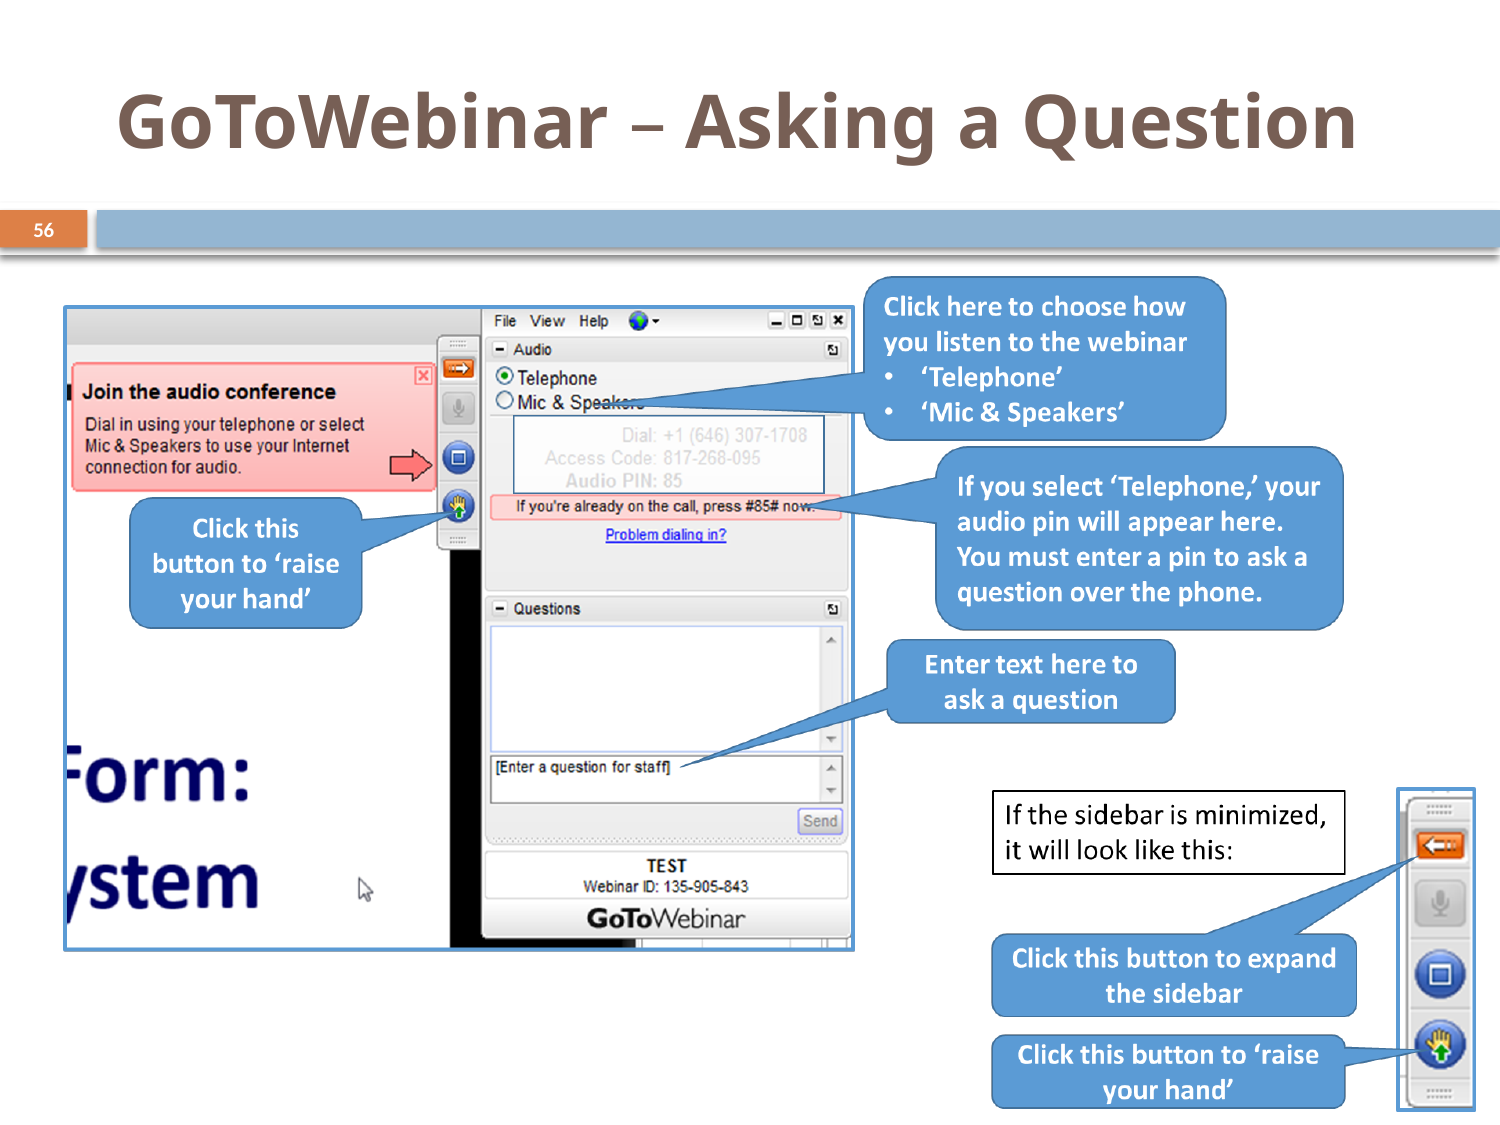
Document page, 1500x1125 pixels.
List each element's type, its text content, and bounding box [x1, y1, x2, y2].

picture [62, 275, 1476, 1125]
slide_number 56 [0, 208, 88, 249]
title GoToWebinar – Asking a Question [100, 37, 1438, 200]
